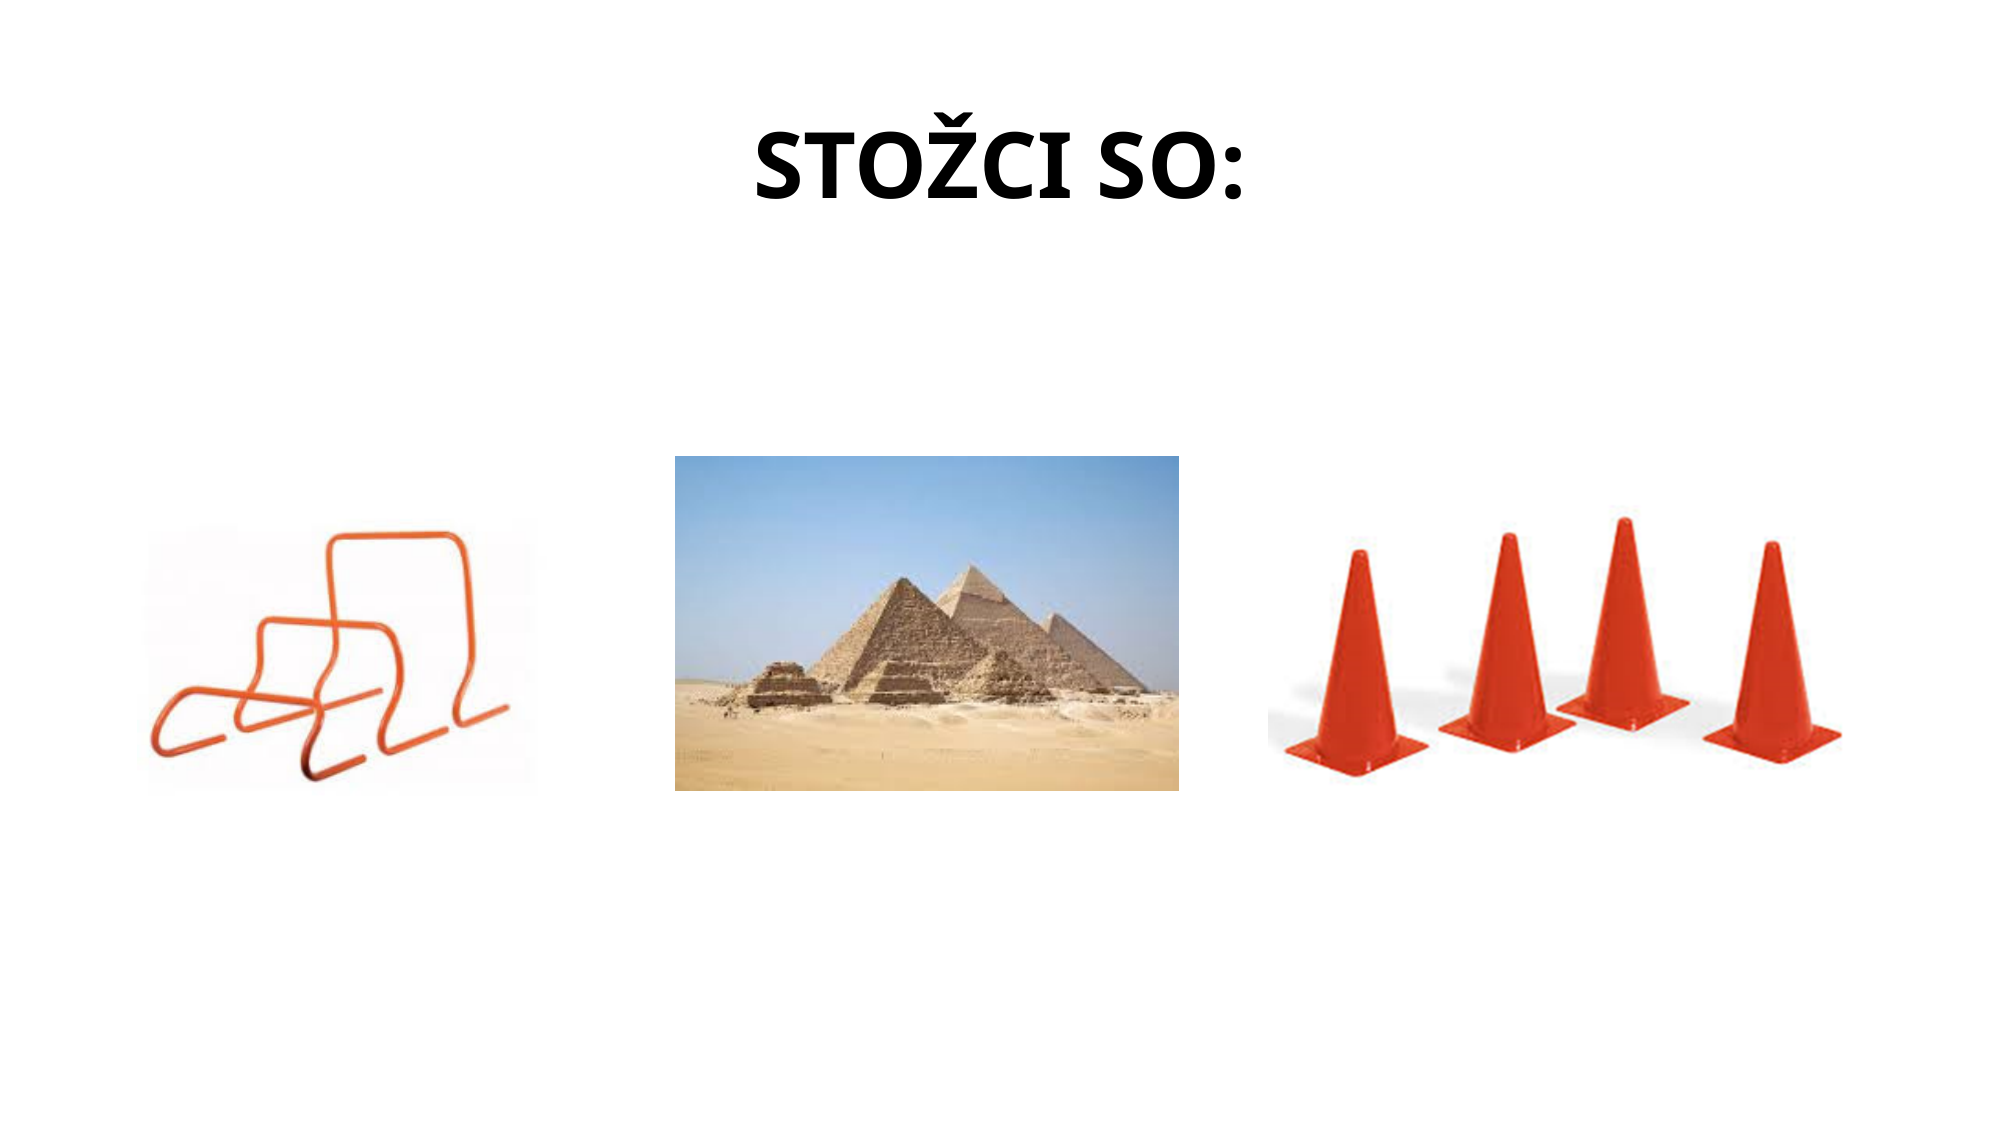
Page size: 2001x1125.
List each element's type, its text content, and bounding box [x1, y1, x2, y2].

picture [675, 456, 1179, 791]
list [1268, 490, 1863, 808]
picture [137, 507, 547, 808]
title STOŽCI SO: [137, 59, 1863, 278]
